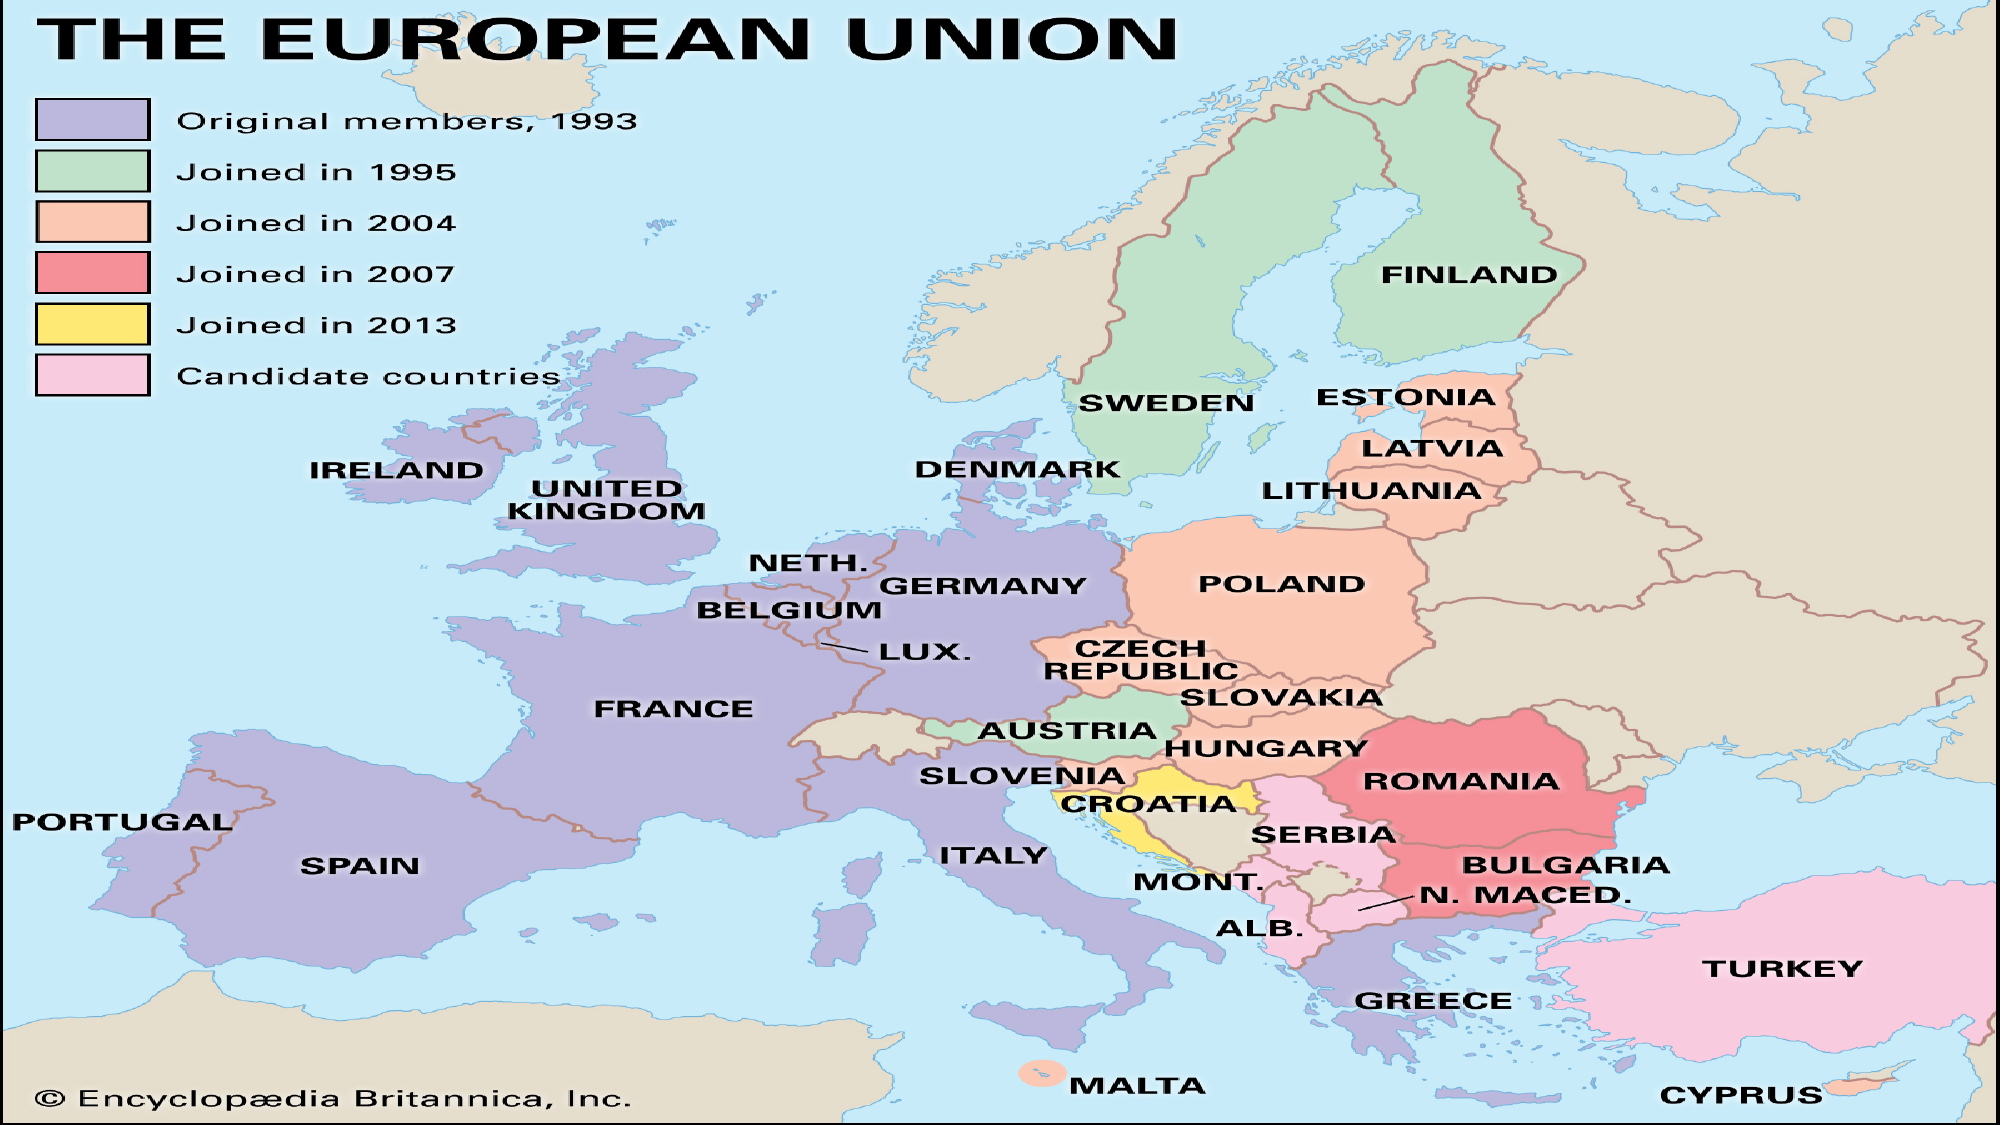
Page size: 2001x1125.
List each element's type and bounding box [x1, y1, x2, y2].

list [0, 0, 2000, 1125]
